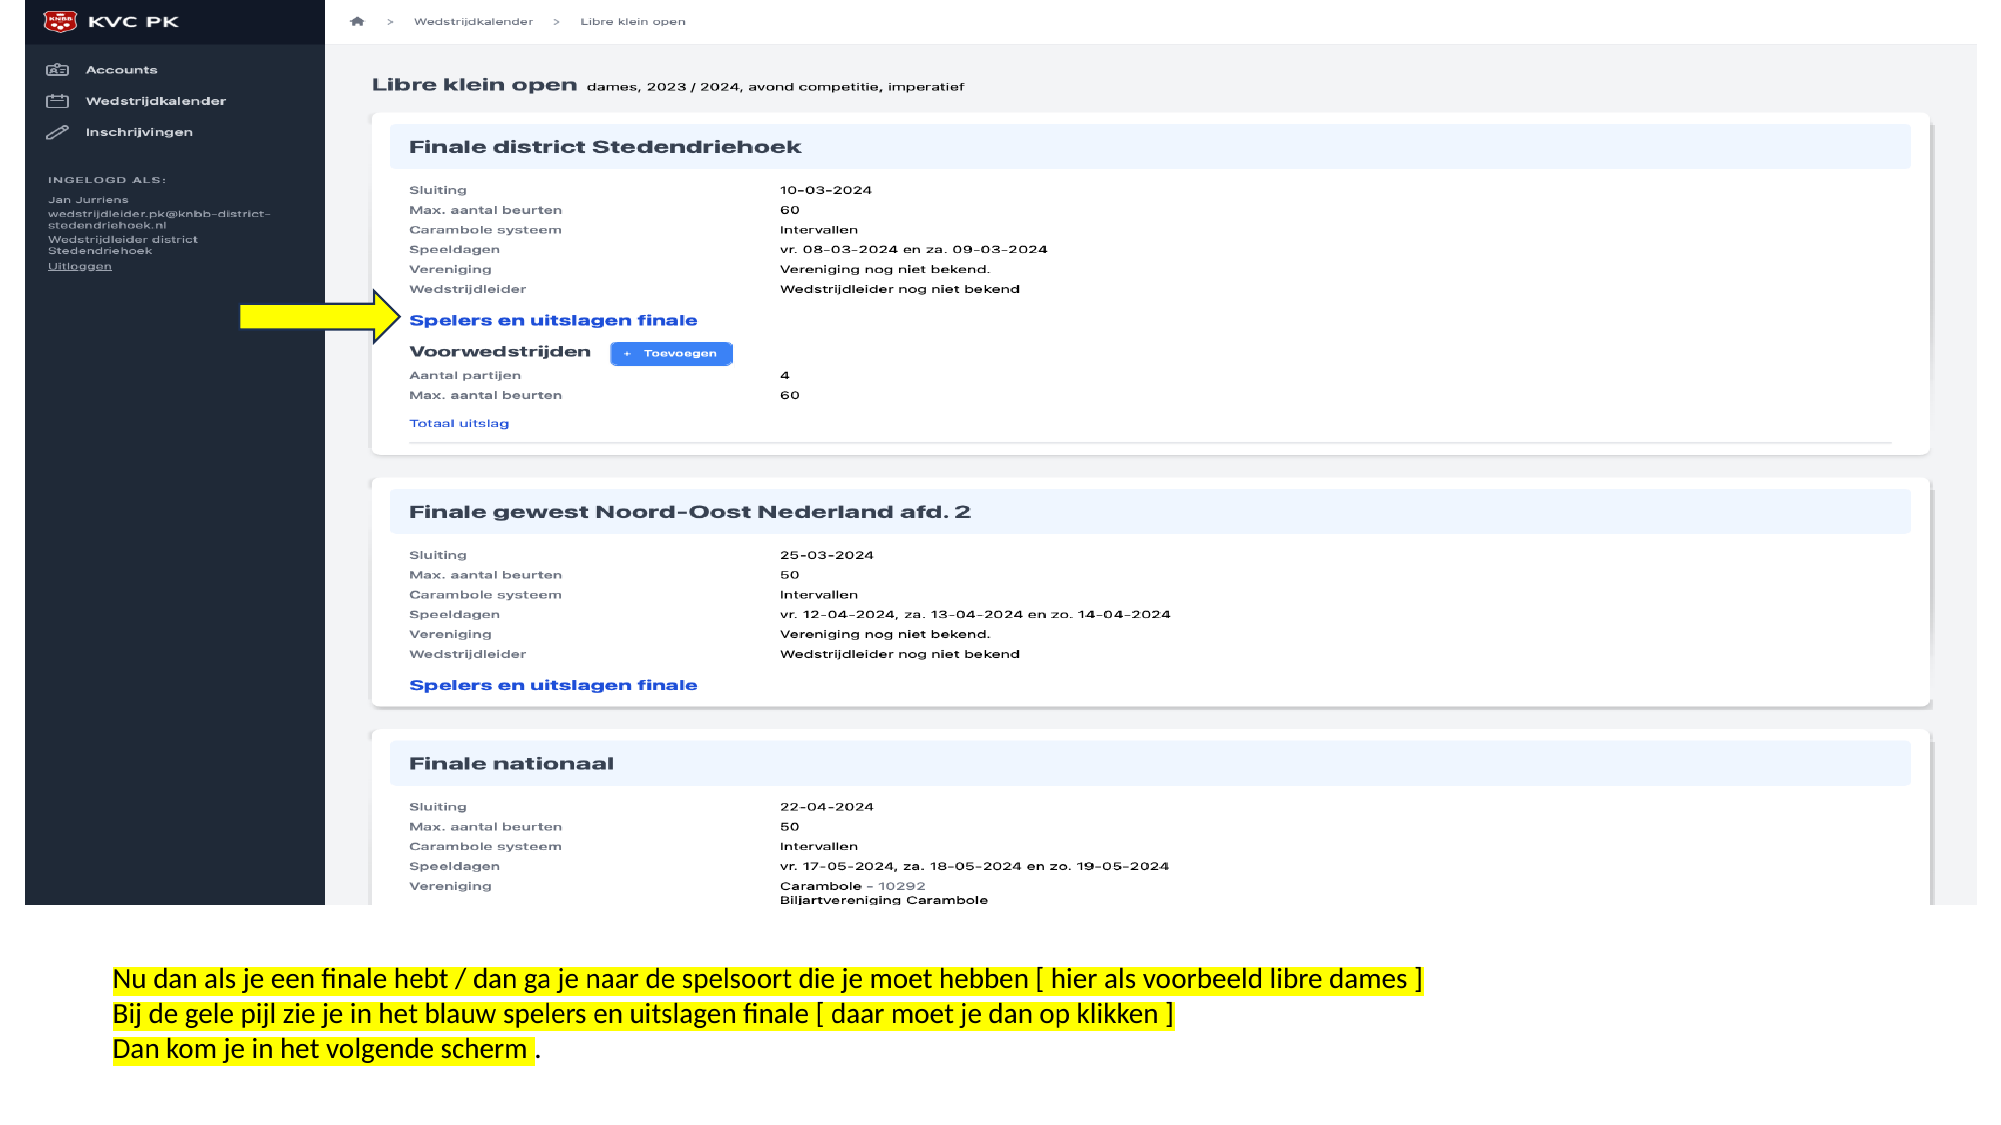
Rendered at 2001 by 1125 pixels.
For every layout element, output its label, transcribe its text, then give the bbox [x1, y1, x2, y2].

text_box Nu dan als je een finale hebt / dan ga je naar de spelsoort die je moet hebben [ hier als voorbeeld libre dames ] Bij de gele pijl zie je in het blauw spelers en uitslagen finale [ daar moet je dan op klikken ] Dan kom je in het volgende scherm . [97, 952, 1440, 1072]
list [25, 0, 1977, 905]
